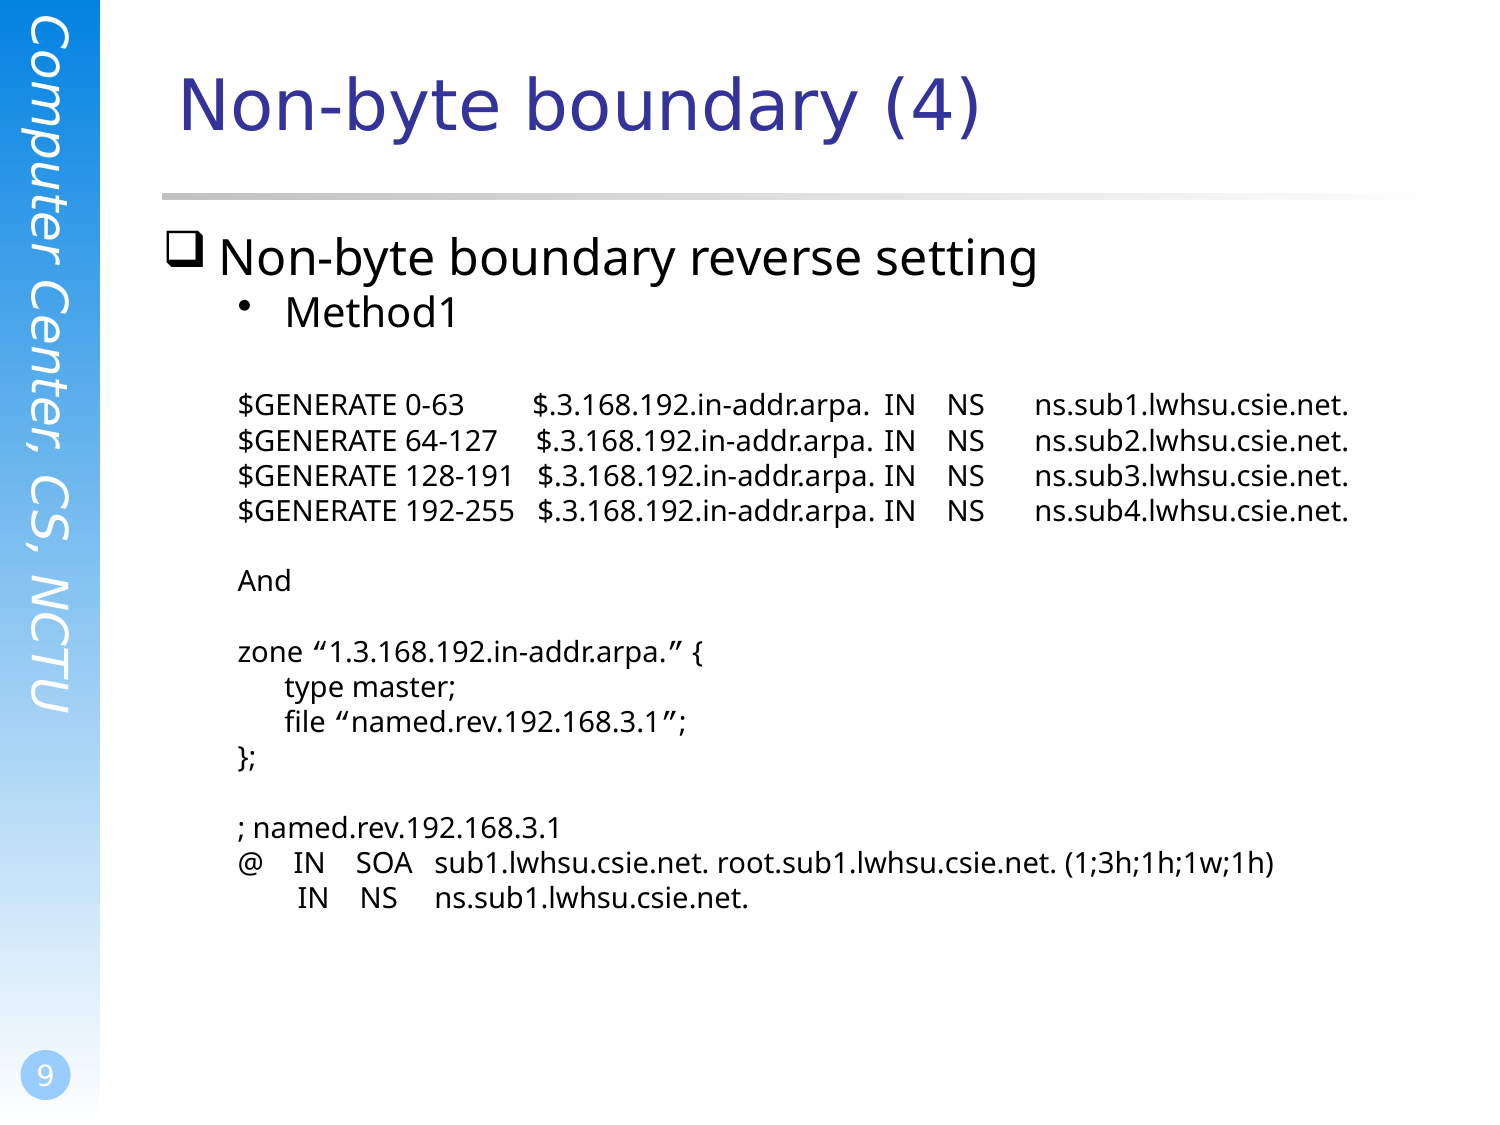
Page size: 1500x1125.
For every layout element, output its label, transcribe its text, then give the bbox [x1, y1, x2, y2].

list Non-byte boundary reverse setting Method1 $GENERATE 0-63 $.3.168.192.in-addr.arpa. IN NS ns.sub1.lwhsu.csie.net. $GENERATE 64-127 $.3.168.192.in-addr.arpa. IN NS ns.sub2.lwhsu.csie.net. $GENERATE 128-191 $.3.168.192.in-addr.arpa. IN NS ns.sub3.lwhsu.csie.net. $GENERATE 192-255 $.3.168.192.in-addr.arpa. IN NS ns.sub4.lwhsu.csie.net. And zone “1.3.168.192.in-addr.arpa.” { type master; file “named.rev.192.168.3.1”; }; ; named.rev.192.168.3.1 @ IN SOA sub1.lwhsu.csie.net. root.sub1.lwhsu.csie.net. (1;3h;1h;1w;1h) IN NS ns.sub1.lwhsu.csie.net. [162, 237, 1438, 1000]
title Non-byte boundary (4) [162, 18, 1438, 185]
